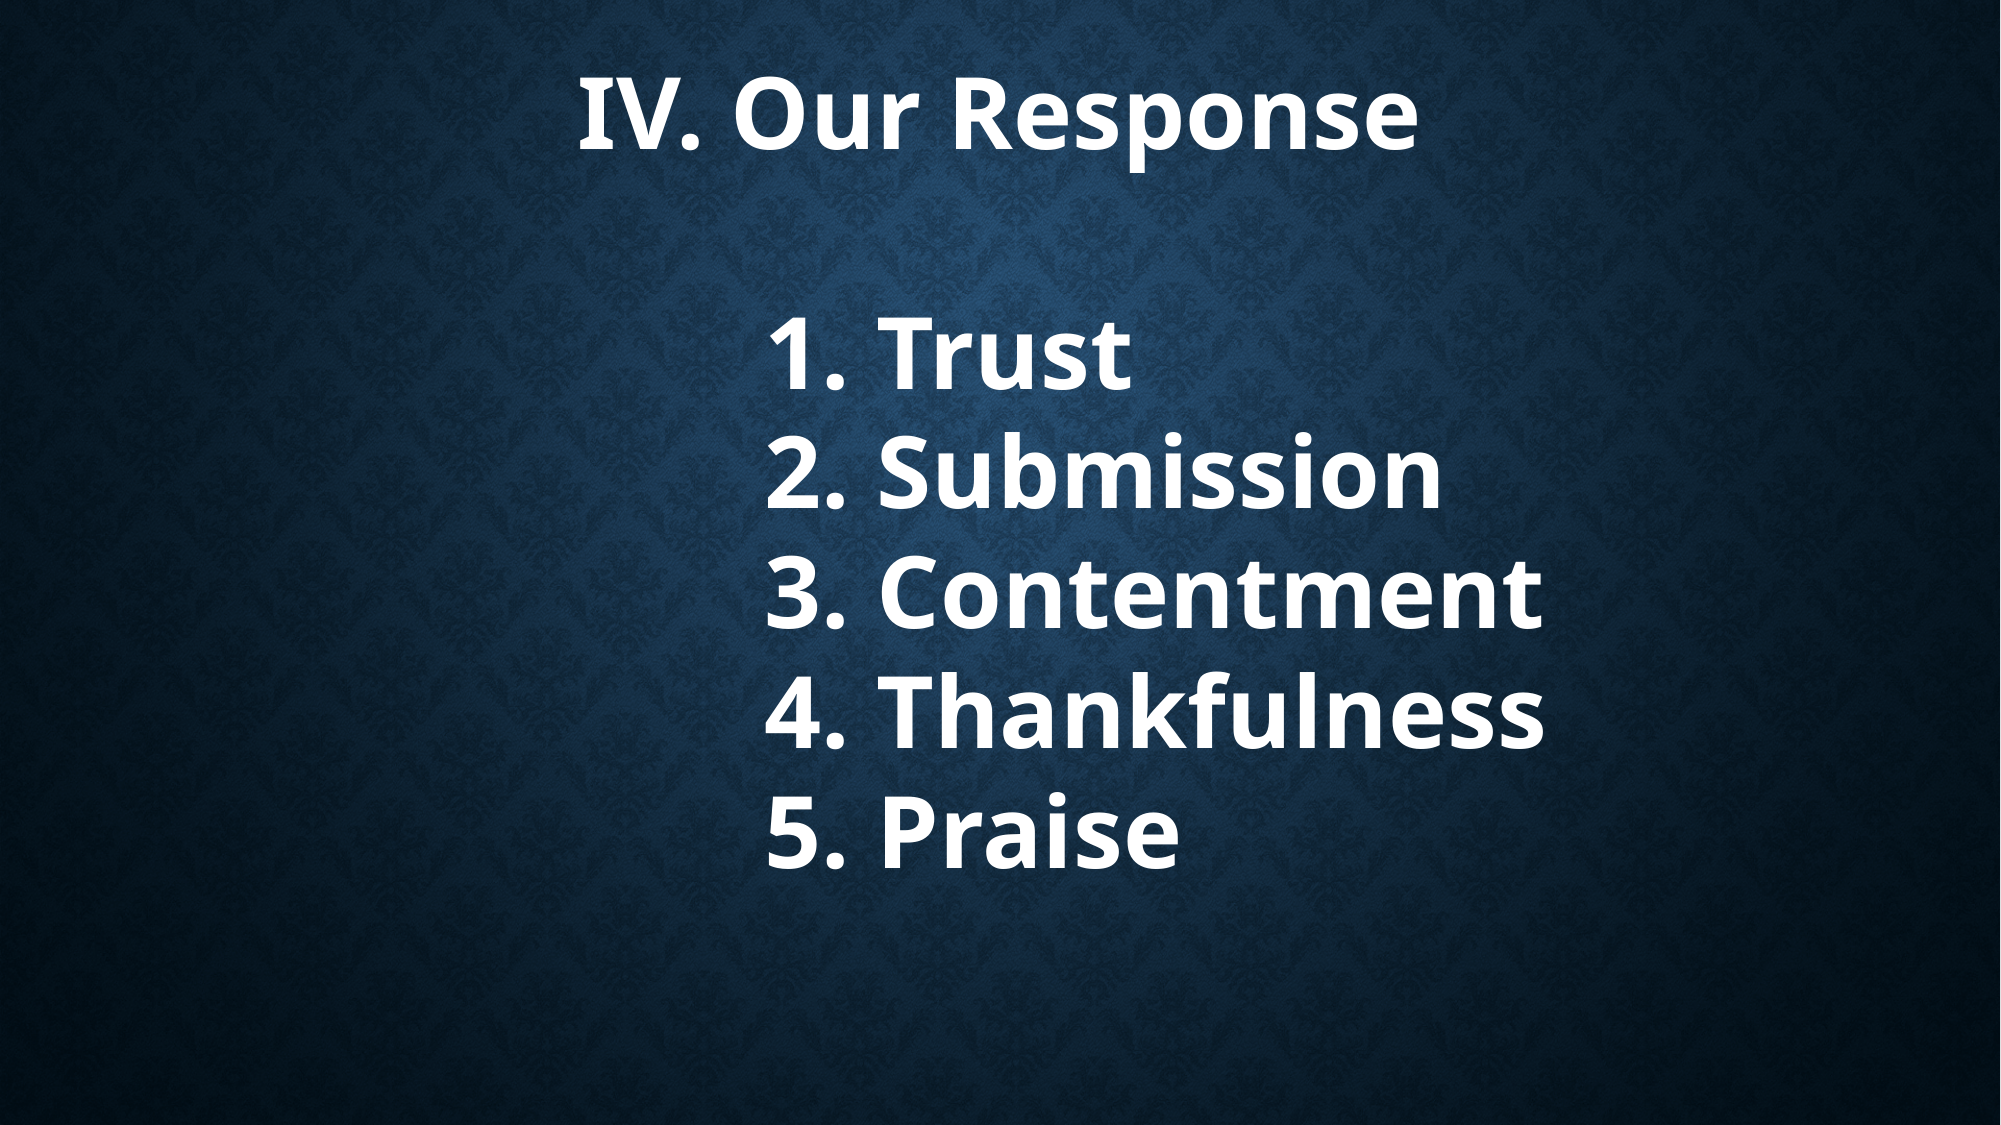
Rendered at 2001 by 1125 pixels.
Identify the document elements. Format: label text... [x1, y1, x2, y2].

text_box IV. Our Response 1. Trust 2. Submission 3. Contentment 4. Thankfulness 5. Praise [0, 41, 2000, 1125]
